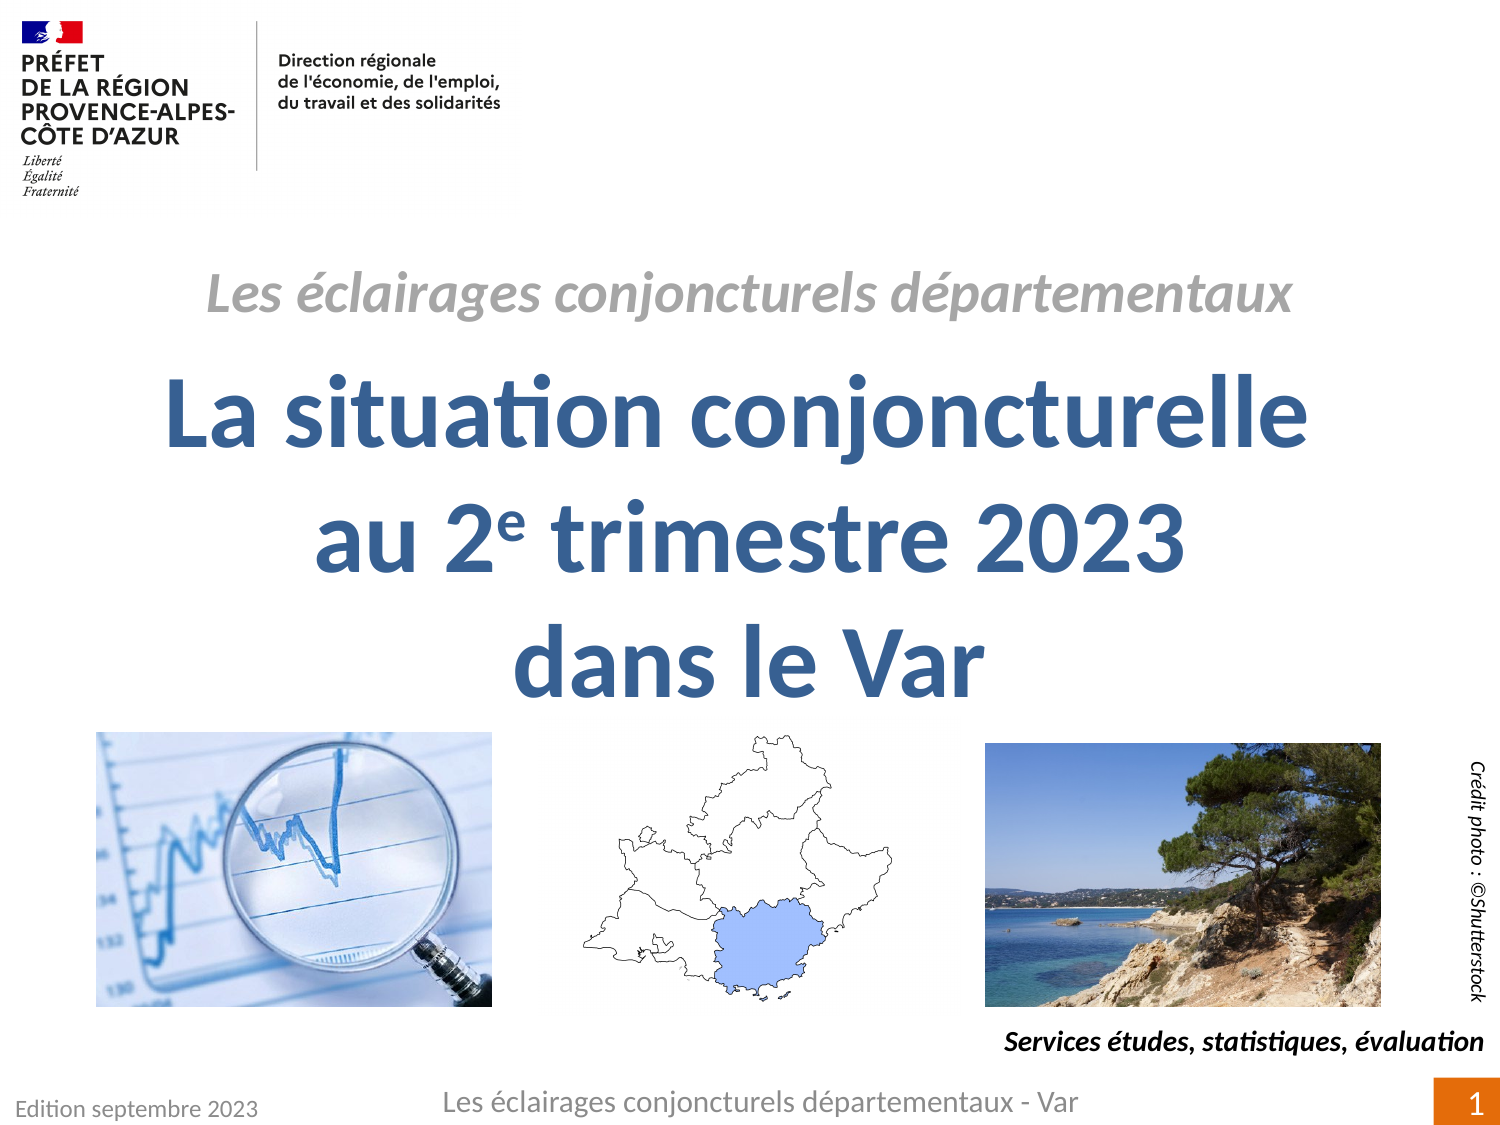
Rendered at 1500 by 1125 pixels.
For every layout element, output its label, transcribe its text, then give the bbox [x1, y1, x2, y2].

text_box Crédit photo : ©Shutterstock [1459, 743, 1500, 1018]
text_box Les éclairages conjoncturels départementaux [0, 246, 1500, 369]
picture [96, 732, 493, 1007]
slide_number 1 [1433, 1077, 1500, 1125]
text_box La situation conjoncturelle au 2e trimestre 2023 dans le Var [149, 336, 1350, 997]
picture [0, 0, 522, 219]
text_box Services études, statistiques, évaluation [602, 1015, 1500, 1065]
picture [985, 742, 1381, 1007]
footer Les éclairages conjoncturels départementaux - Var [391, 1069, 1132, 1125]
picture [538, 716, 961, 1016]
slide_number Edition septembre 2023 [0, 1077, 350, 1125]
